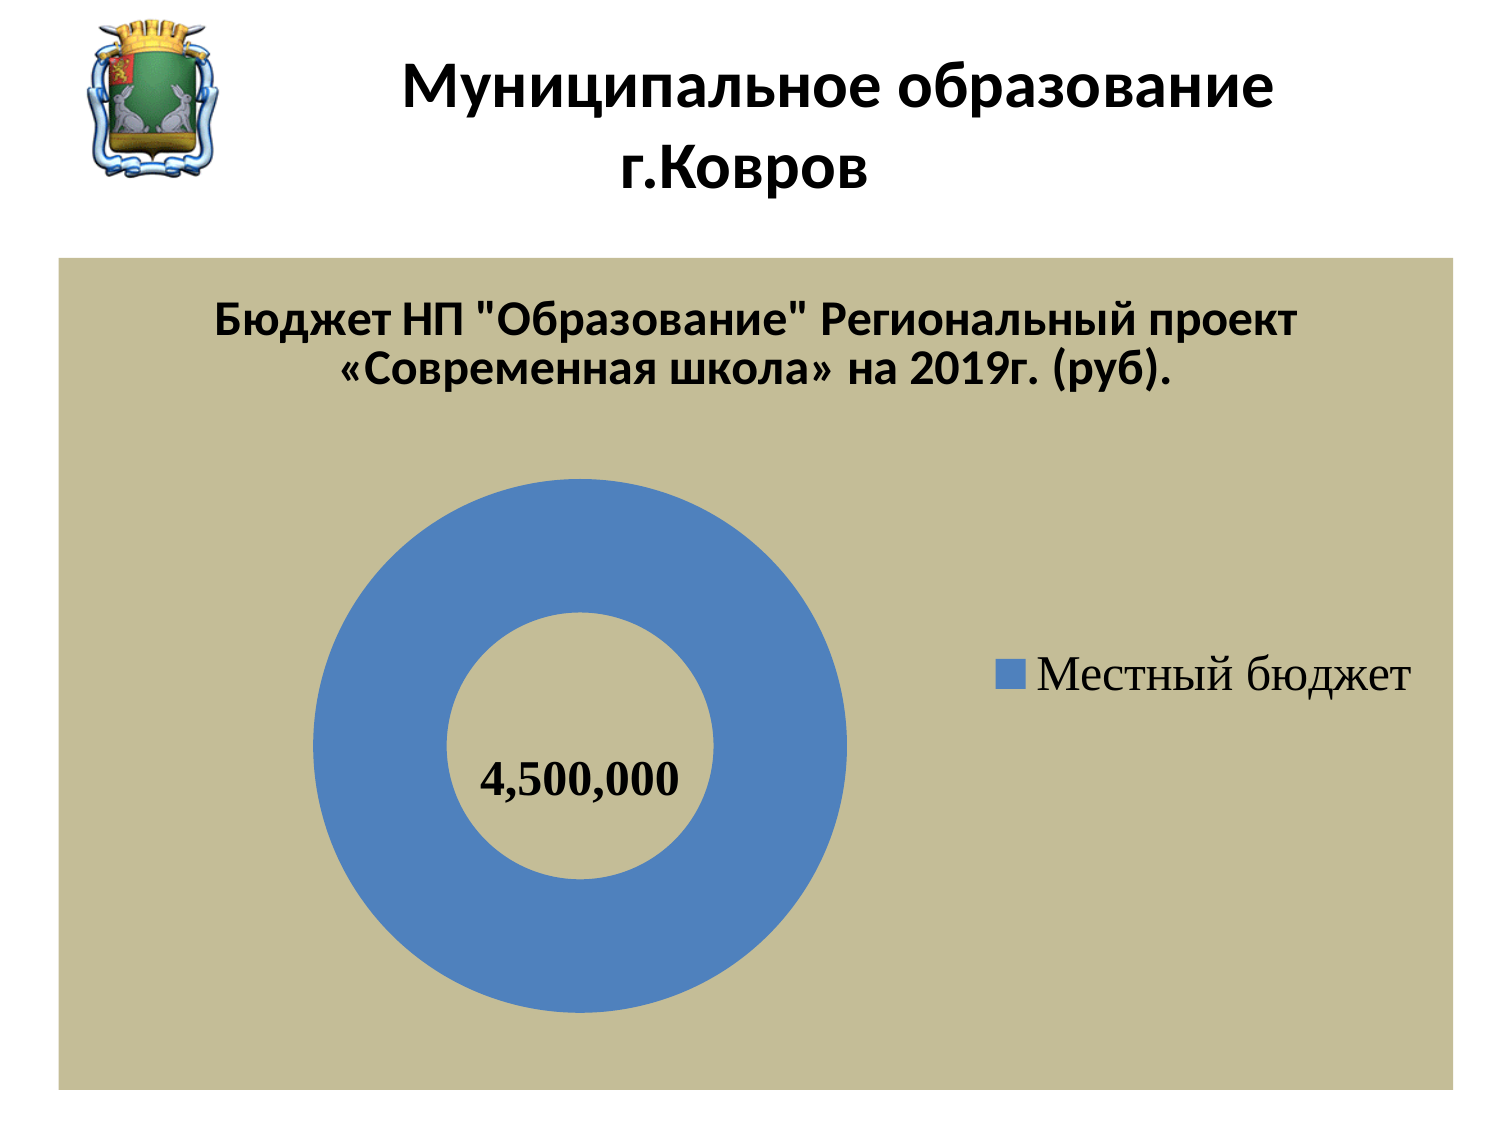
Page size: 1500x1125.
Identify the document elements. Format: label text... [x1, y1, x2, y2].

picture [81, 0, 223, 200]
chart [58, 257, 1454, 1091]
title Муниципальное образование г.Ковров [70, 23, 1421, 211]
